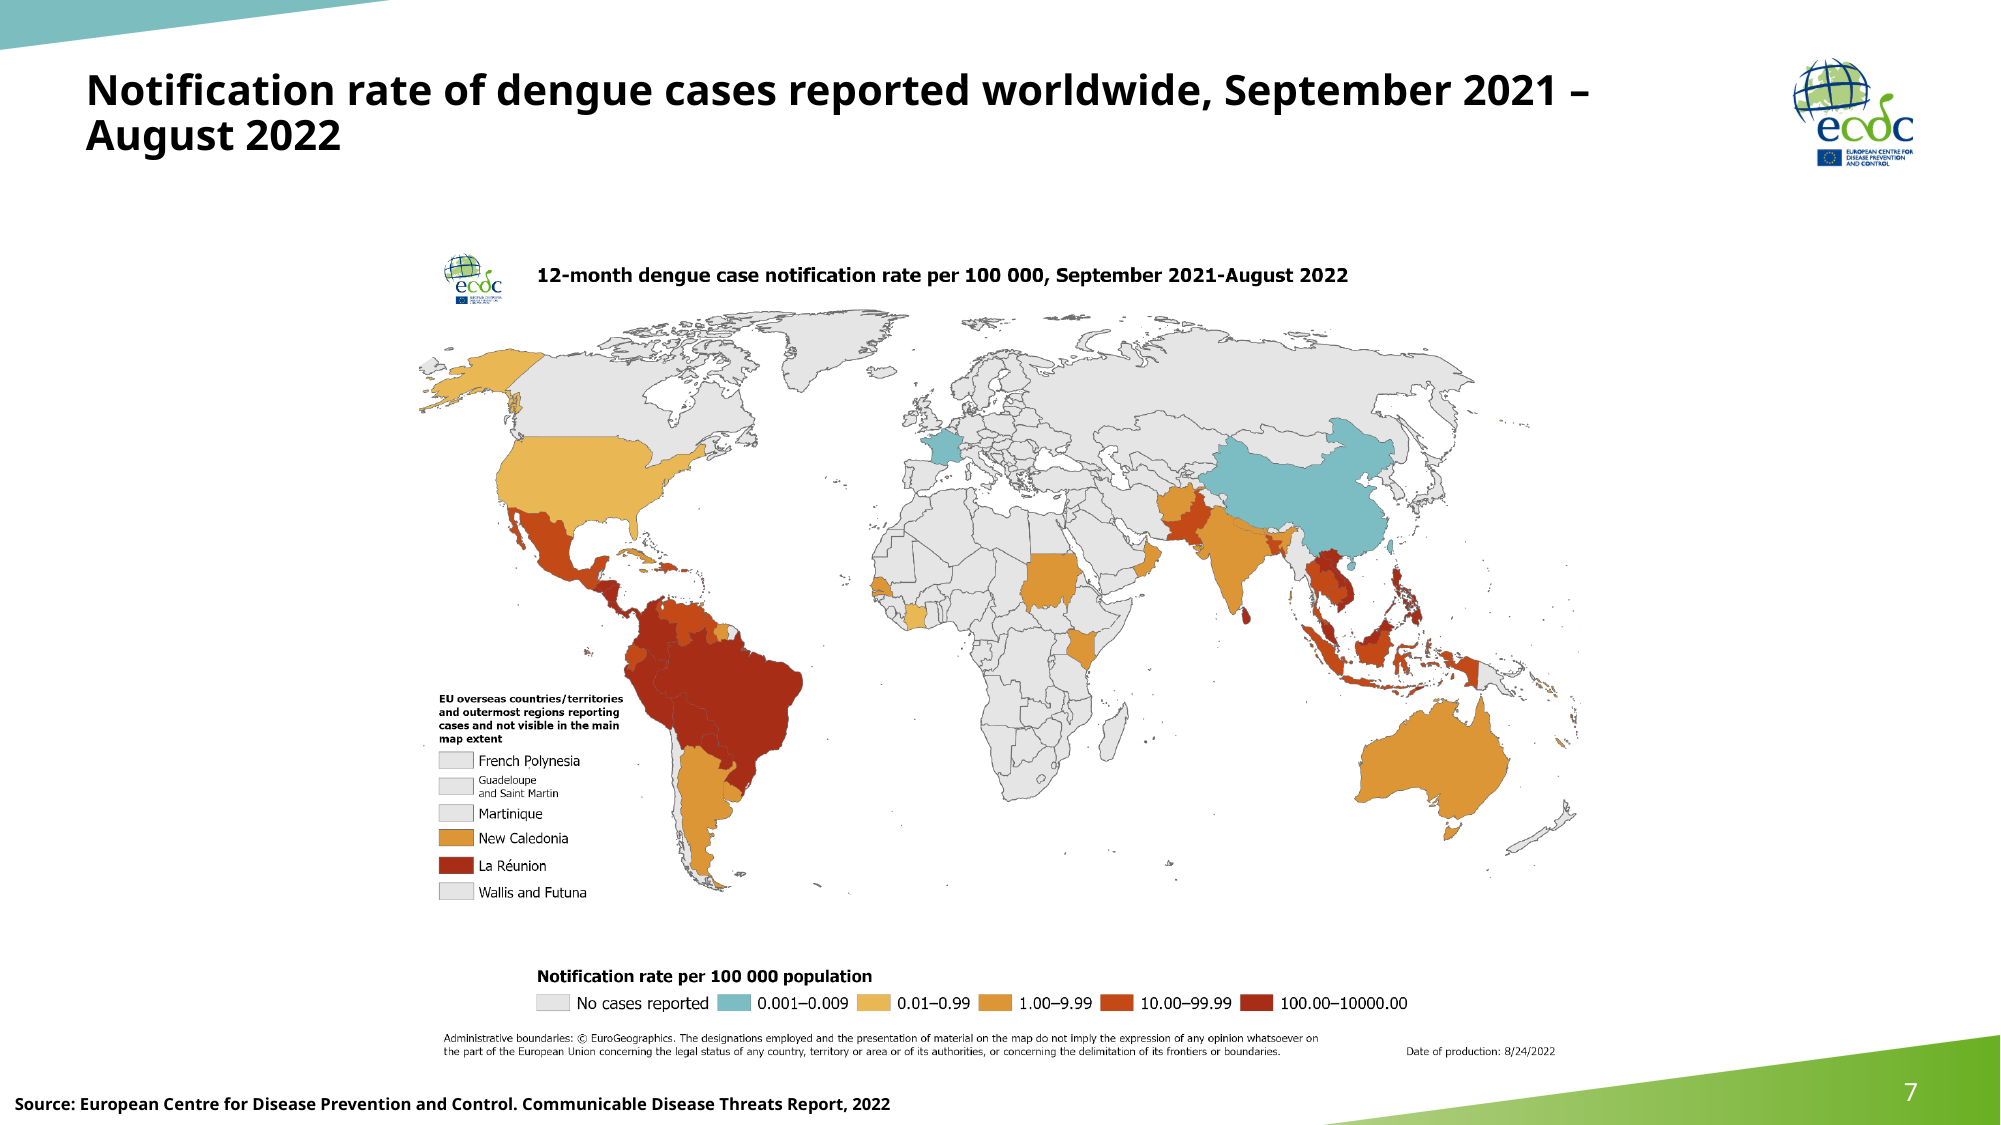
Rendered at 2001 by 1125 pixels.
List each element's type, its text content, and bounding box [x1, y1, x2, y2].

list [419, 241, 1581, 1063]
title Notification rate of dengue cases reported worldwide, September 2021 –August 2022 [70, 36, 1684, 193]
picture [0, 0, 2001, 1125]
footer [70, 1062, 1340, 1123]
slide_number 7 [1483, 1062, 1934, 1123]
